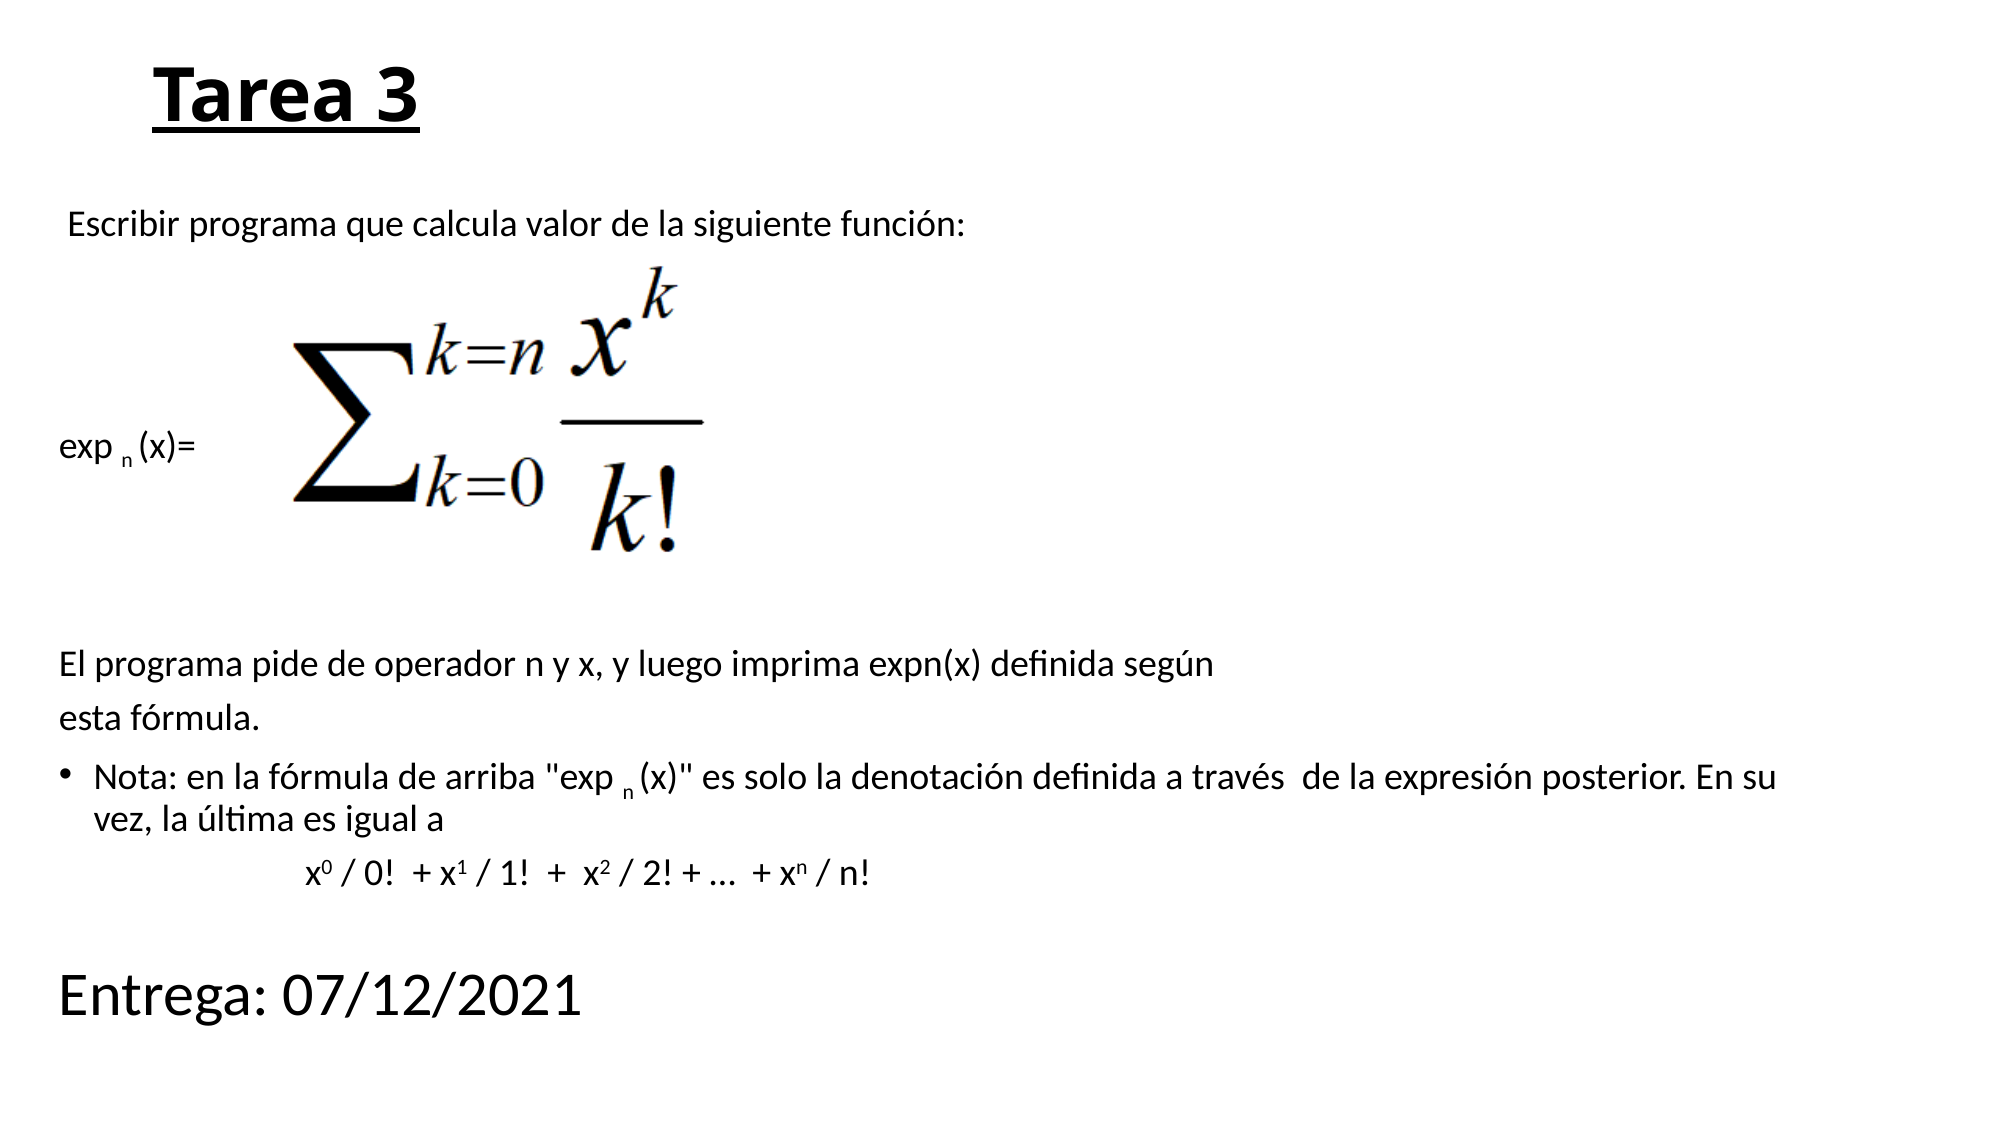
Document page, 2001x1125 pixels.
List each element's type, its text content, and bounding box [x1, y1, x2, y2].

picture [283, 243, 723, 574]
list Escribir programa que calcula valor de la siguiente función: exp n (x)= El programa pide de operador n y x, y luego imprima expn(x) definida según esta fórmula. Nota: en la fórmula de arriba "exp n (x)" es solo la denotación definida a través de la expresión posterior. En su vez, la última es igual a x0 / 0! + x1 / 1! + x2 / 2! + … + xn / n! Entrega: 07/12/2021 [43, 310, 1800, 1100]
text_box [0, 0, 2000, 310]
